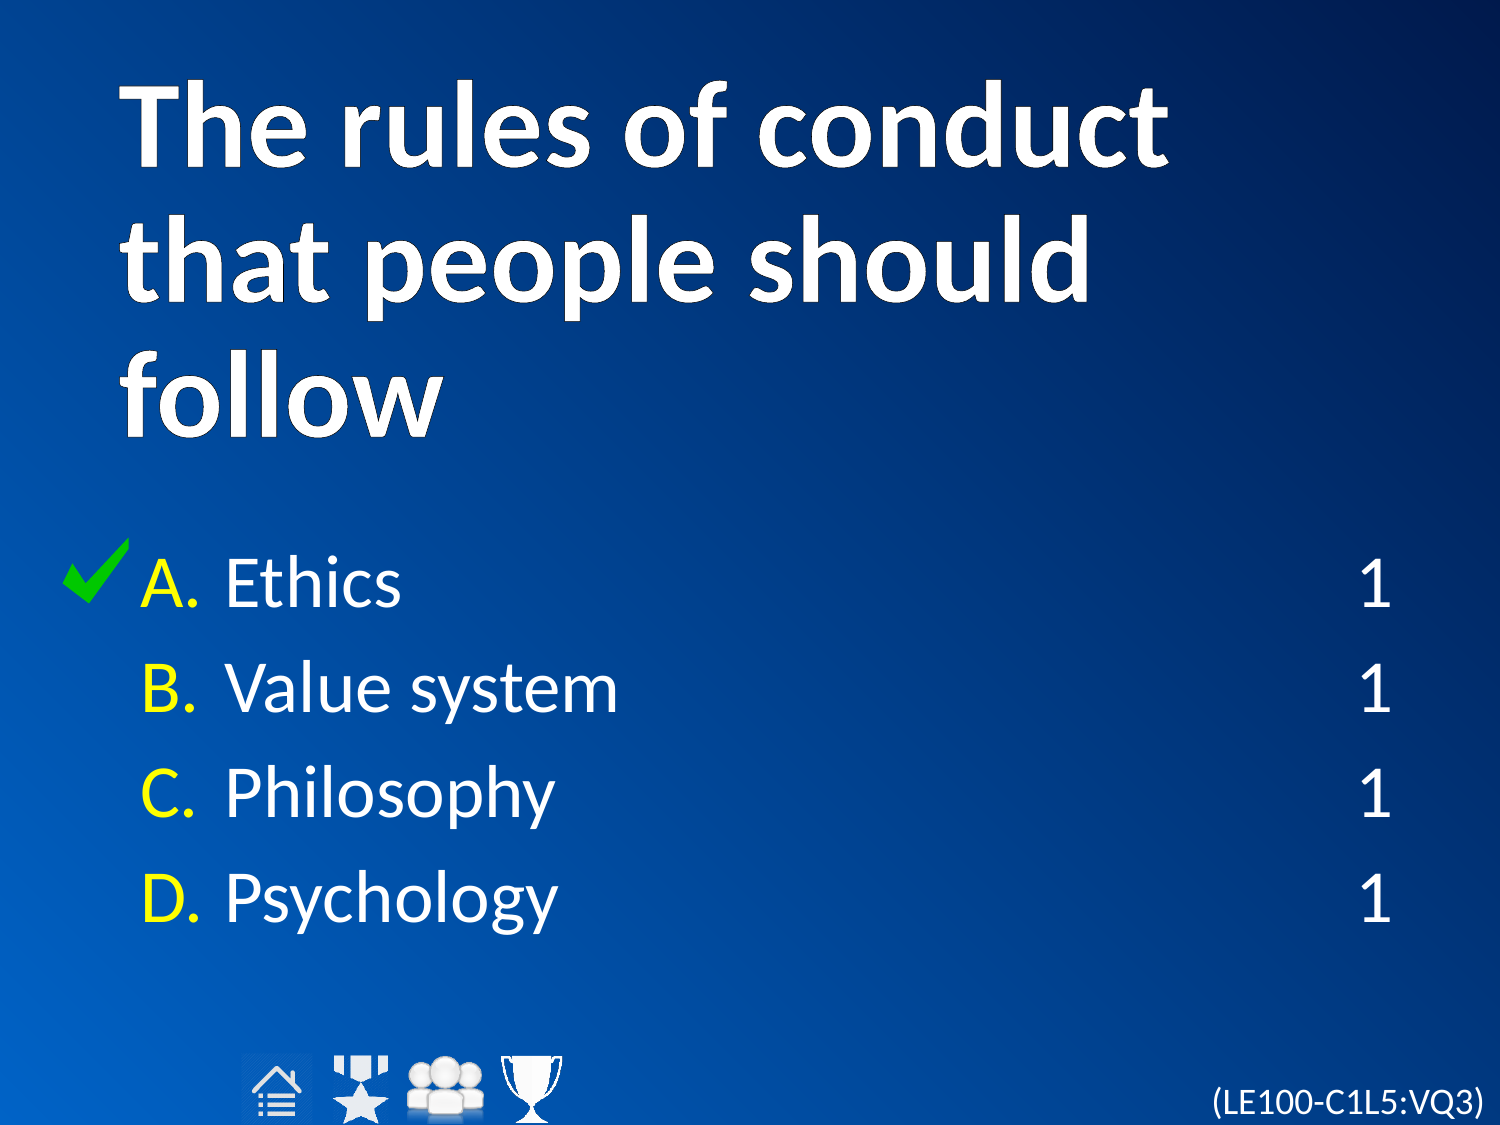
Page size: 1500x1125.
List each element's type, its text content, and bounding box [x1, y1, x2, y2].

text_box [61, 534, 130, 605]
list (LE100-C1L5:VQ3) [1087, 1074, 1500, 1125]
list Ethics Value system Philosophy Psychology [125, 525, 1124, 1014]
text_box 1 1 1 1 [1124, 524, 1409, 1014]
title The rules of conduct that people should follow [103, 59, 1397, 464]
picture [500, 1054, 563, 1124]
